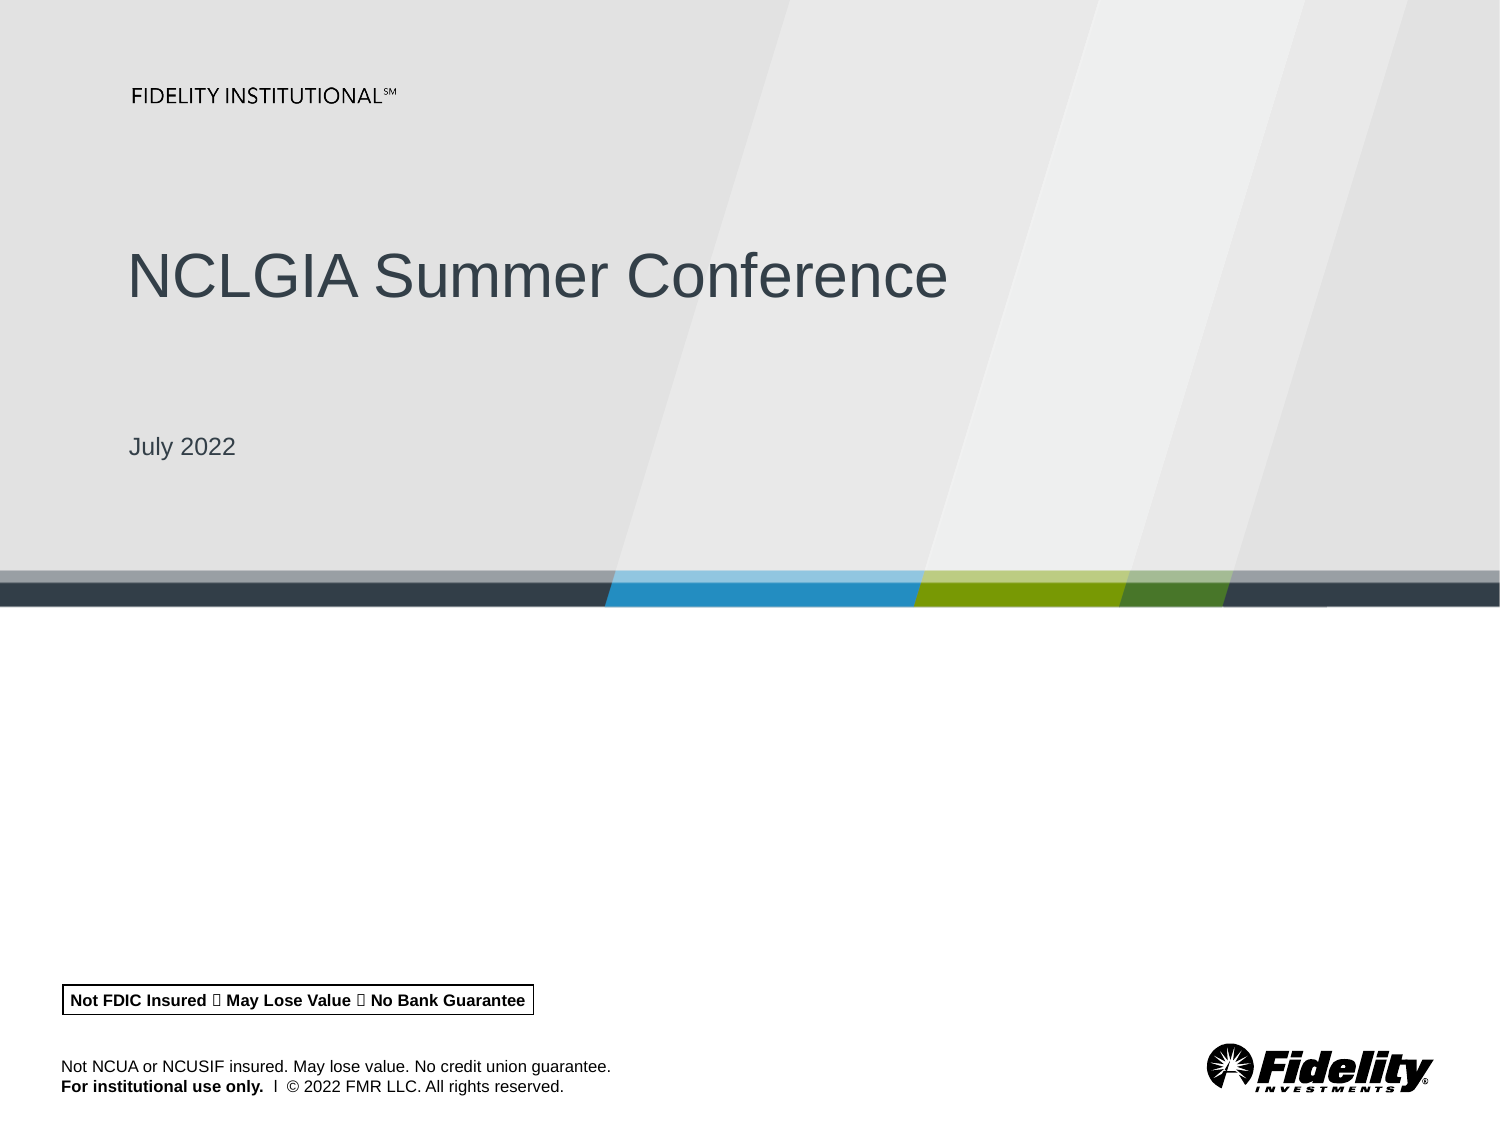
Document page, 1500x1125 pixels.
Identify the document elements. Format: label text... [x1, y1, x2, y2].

footer Not NCUA or NCUSIF insured. May lose value. No credit union guarantee. For institutional use only. l © 2022 FMR LLC. All rights reserved. [45, 1053, 1034, 1097]
text_box Not FDIC Insured  May Lose Value  No Bank Guarantee [62, 984, 534, 1015]
picture [0, 0, 1500, 1125]
list July 2022 [112, 423, 1394, 468]
title NCLGIA Summer Conference [112, 221, 1394, 310]
